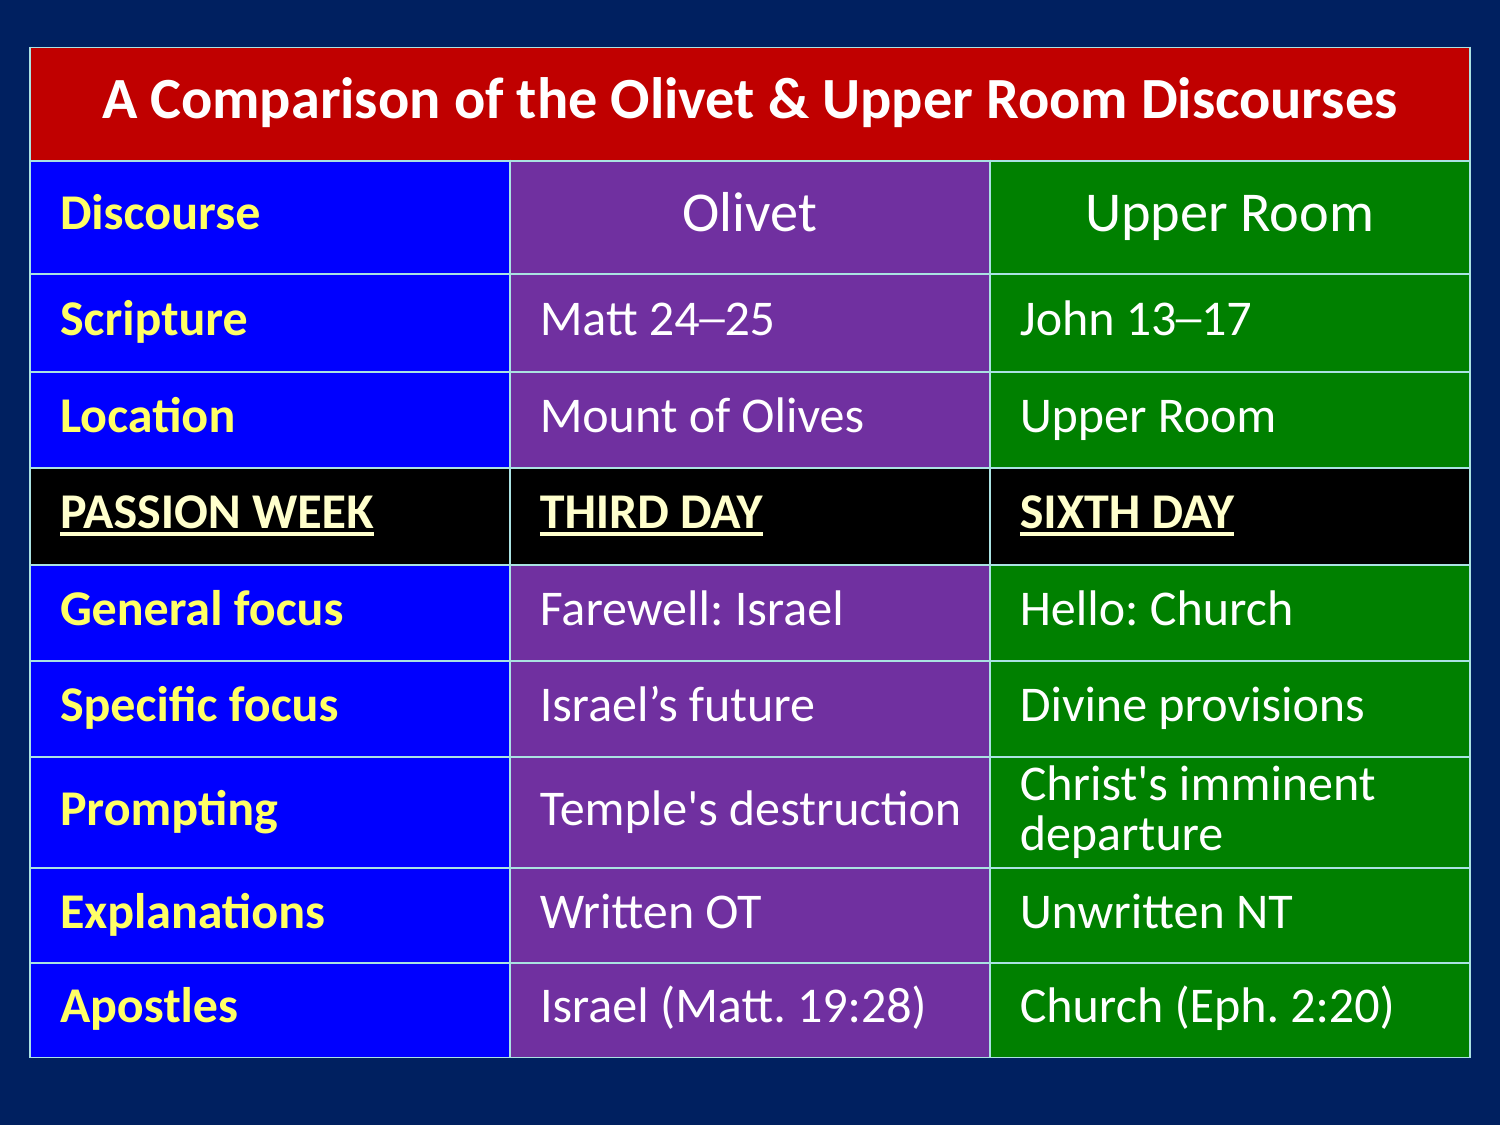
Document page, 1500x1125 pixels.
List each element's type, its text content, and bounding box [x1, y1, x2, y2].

table_cell Olivet [511, 162, 989, 273]
table_cell Christ's imminent departure [991, 758, 1469, 867]
table_cell Israel (Matt. 19:28) [511, 964, 989, 1057]
table_cell Hello: Church [991, 566, 1469, 660]
table_cell Temple's destruction [511, 758, 989, 867]
table_cell Location [31, 373, 509, 467]
table_cell Specific focus [31, 662, 509, 756]
table_cell Upper Room [991, 162, 1469, 273]
table_cell SIXTH DAY [991, 469, 1469, 564]
table_cell PASSION WEEK [31, 469, 509, 564]
table_cell Mount of Olives [511, 373, 989, 467]
table_header A Comparison of the Olivet & Upper Room Discourses [31, 48, 1469, 160]
table_cell Explanations [31, 869, 509, 962]
table_cell Divine provisions [991, 662, 1469, 756]
table_cell General focus [31, 566, 509, 660]
table_cell Upper Room [991, 373, 1469, 467]
table_cell Unwritten NT [991, 869, 1469, 962]
table_cell John 13─17 [991, 275, 1469, 371]
table_cell Church (Eph. 2:20) [991, 964, 1469, 1057]
table_cell Farewell: Israel [511, 566, 989, 660]
table_cell Discourse [31, 162, 509, 273]
table_cell Matt 24─25 [511, 275, 989, 371]
table_cell Written OT [511, 869, 989, 962]
table_cell Prompting [31, 758, 509, 867]
table_cell Apostles [31, 964, 509, 1057]
table_cell Israel’s future [511, 662, 989, 756]
table_cell Scripture [31, 275, 509, 371]
table_cell THIRD DAY [511, 469, 989, 564]
